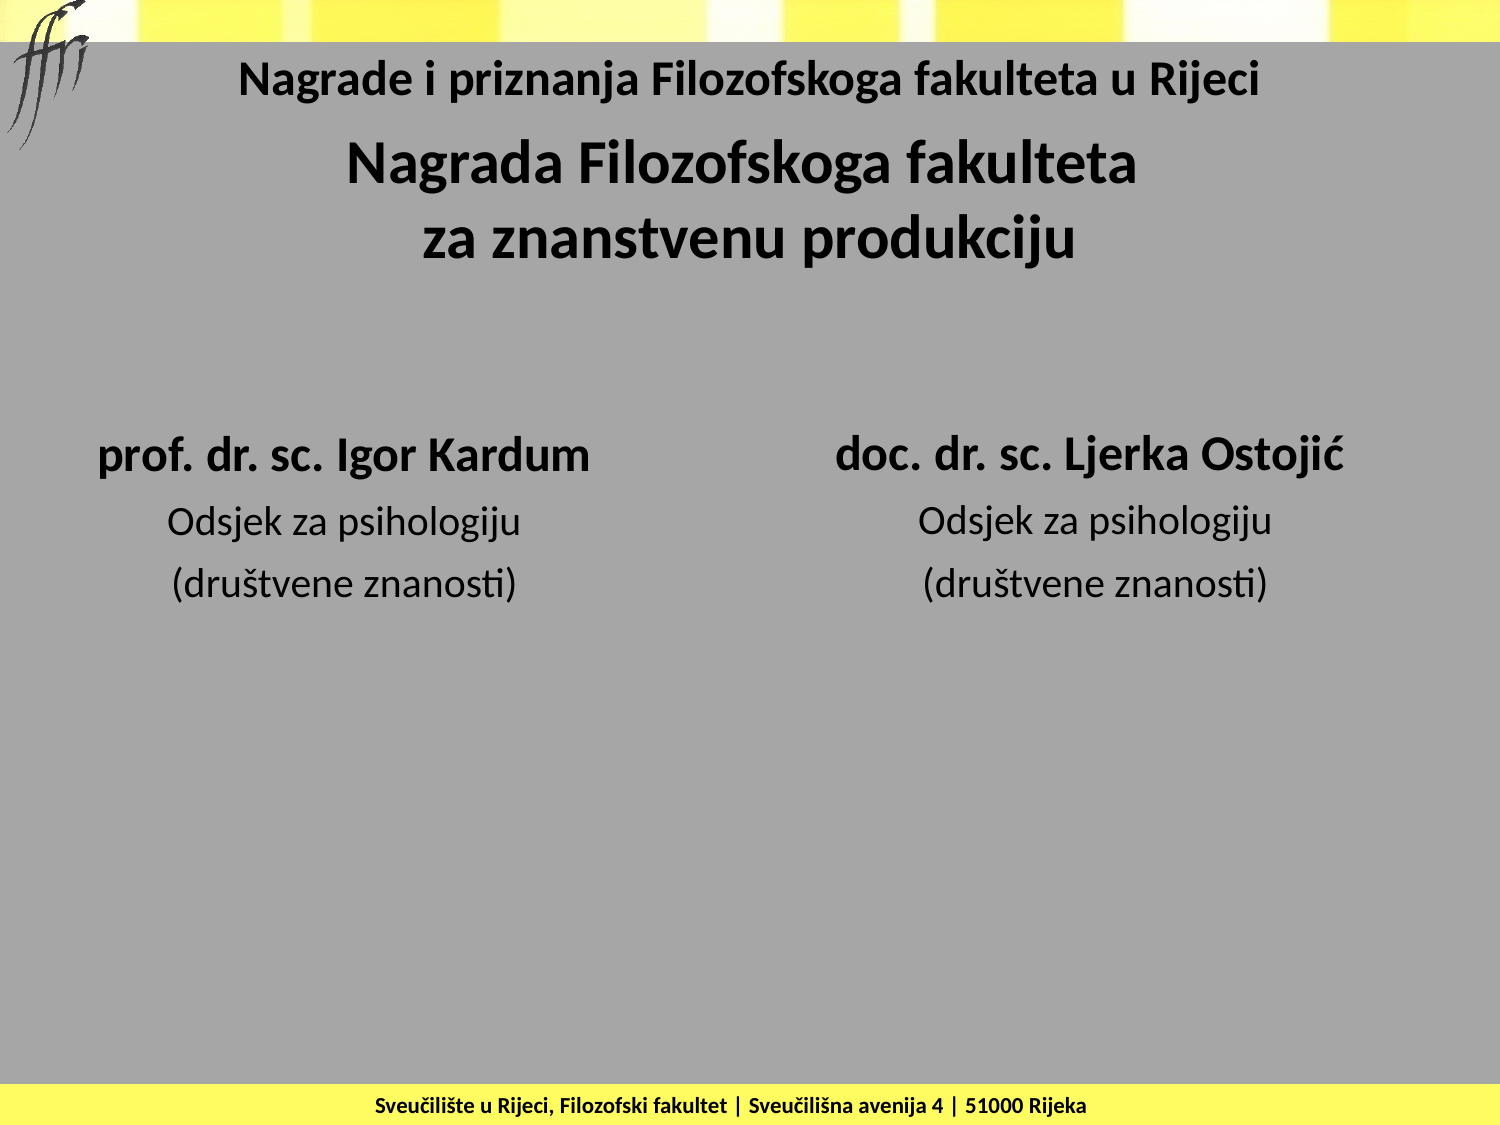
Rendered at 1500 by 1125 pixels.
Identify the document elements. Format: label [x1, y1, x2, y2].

text_box [0, 0, 1500, 1125]
